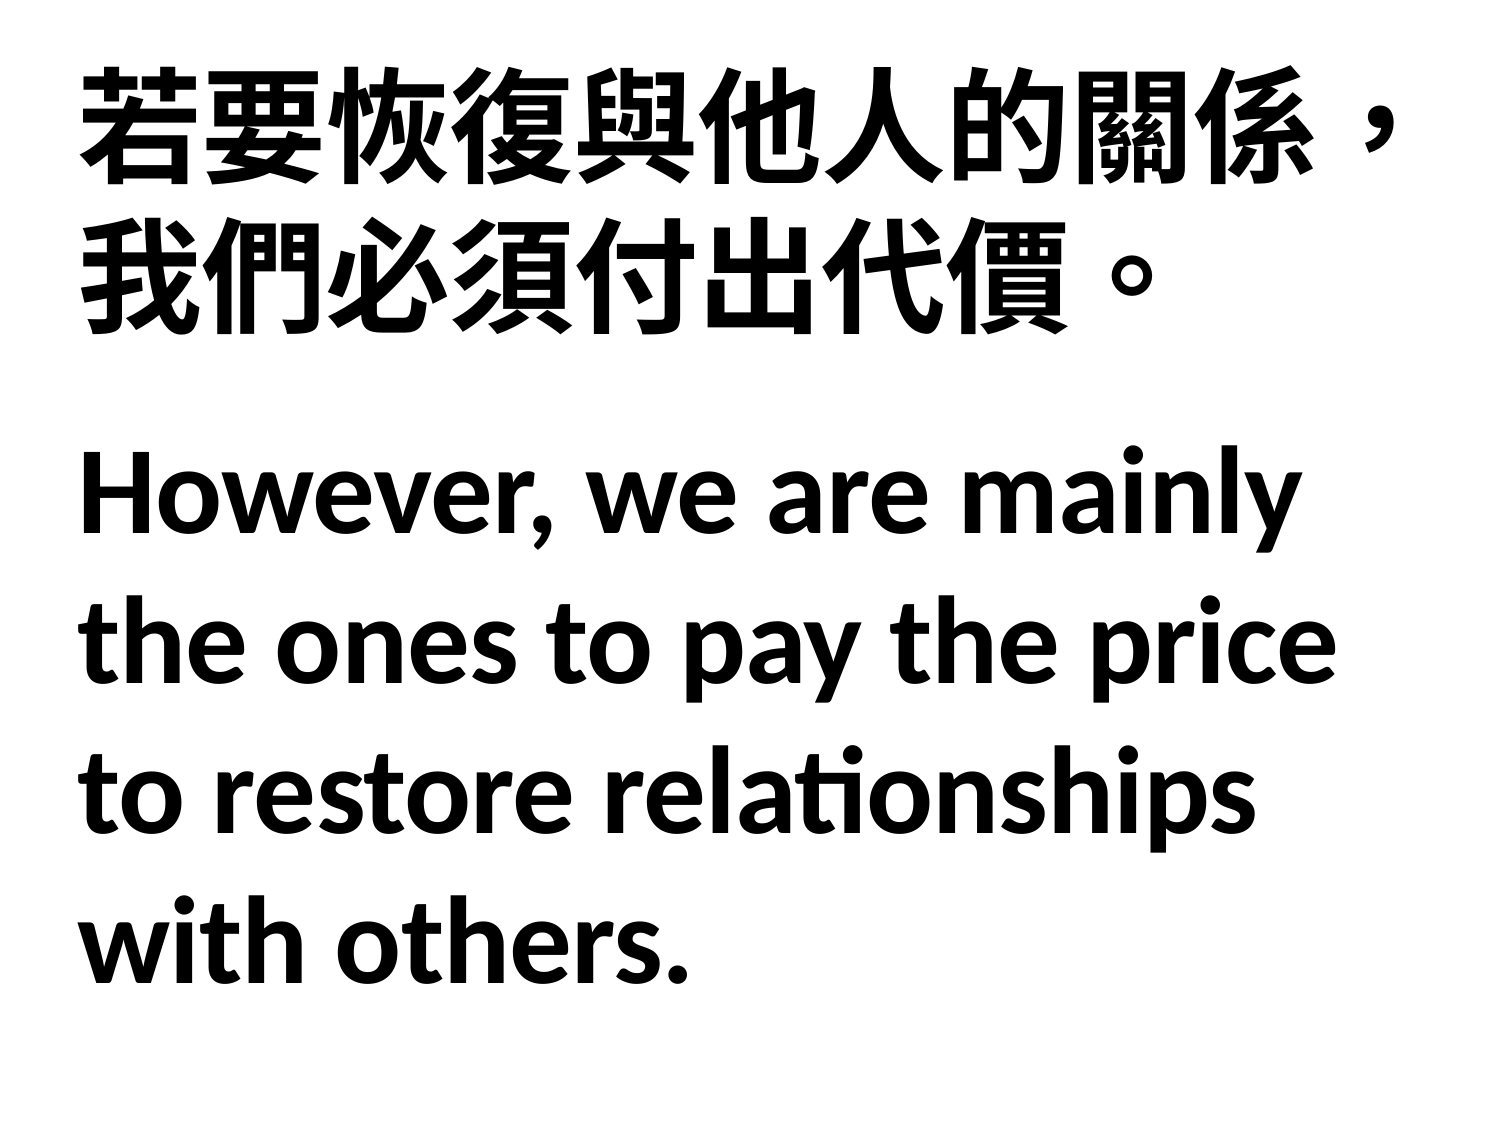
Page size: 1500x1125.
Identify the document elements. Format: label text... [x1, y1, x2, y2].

text_box 若要恢復與他人的關係，我們必須付出代價。 However, we are mainly the ones to pay the price to restore relationships with others. [63, 41, 1472, 1016]
